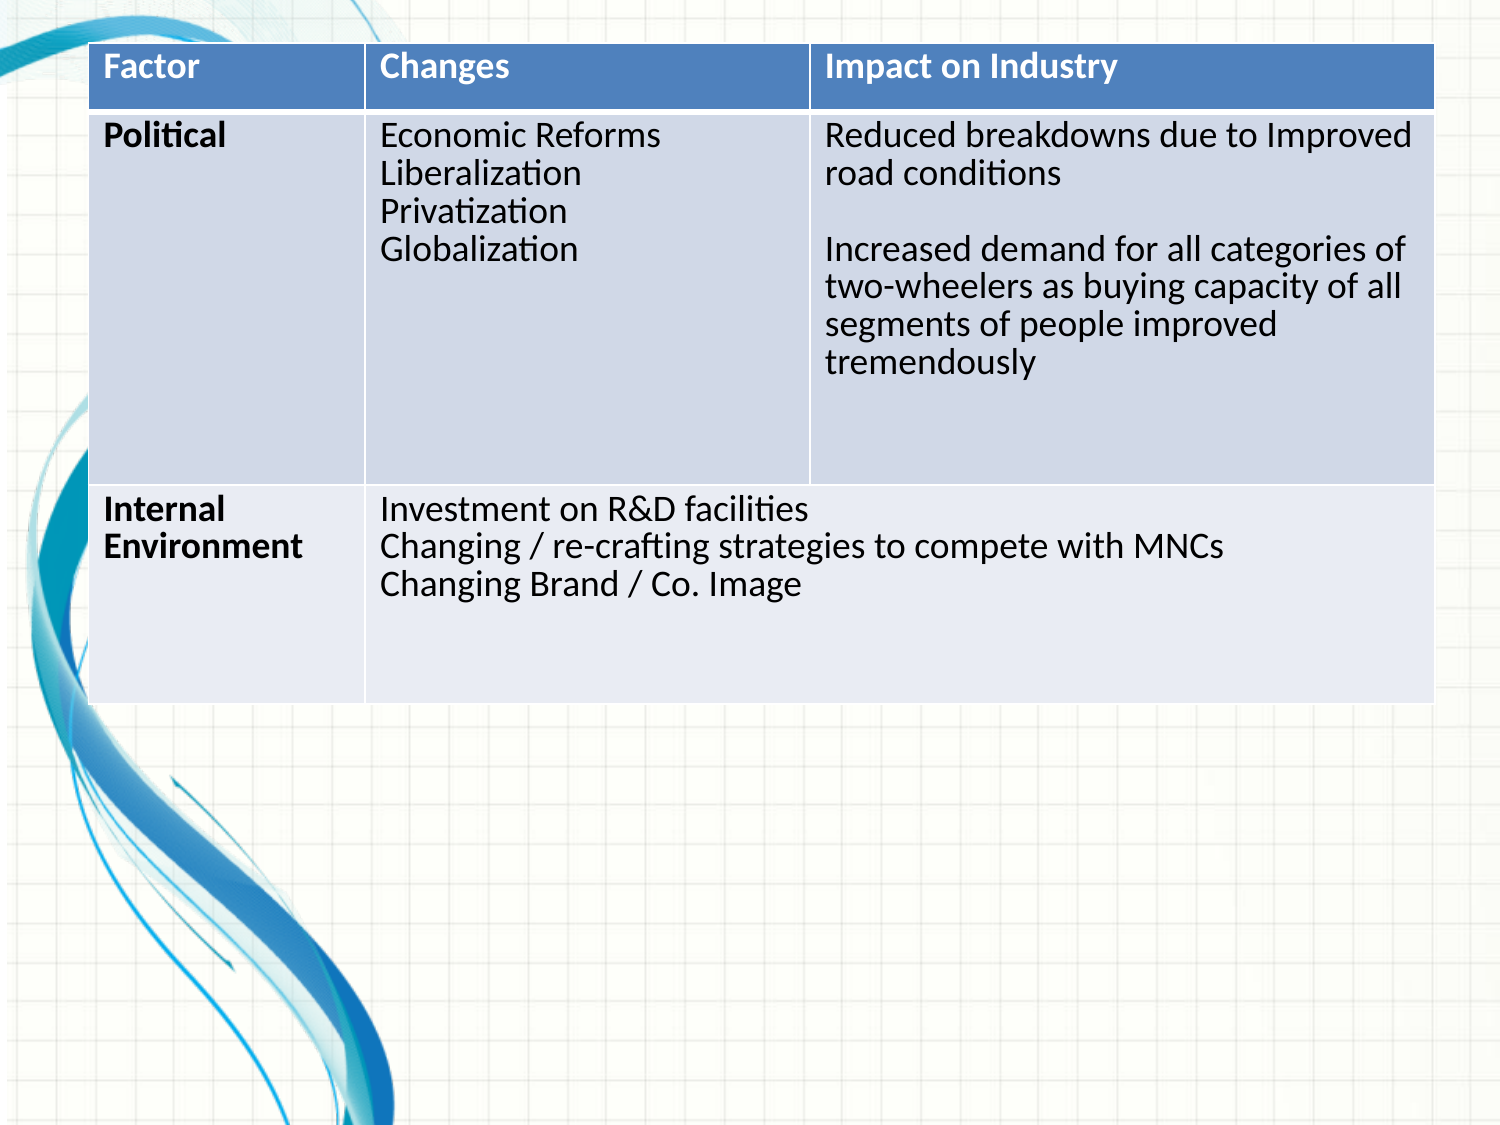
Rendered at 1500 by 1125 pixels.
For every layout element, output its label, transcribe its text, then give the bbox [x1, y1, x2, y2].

table_header Impact on Industry [811, 44, 1434, 109]
table_cell Economic Reforms Liberalization Privatization Globalization [469, 115, 809, 484]
table_cell Investment on R&D facilities Changing / re-crafting strategies to compete with MNCs Changing Brand / Co. Image [469, 486, 1434, 703]
table_header Changes [469, 44, 809, 109]
table_cell Reduced breakdowns due to Improved road conditions Increased demand for all categories of two-wheelers as buying capacity of all segments of people improved tremendously [811, 115, 1434, 484]
picture [0, 0, 1500, 1125]
